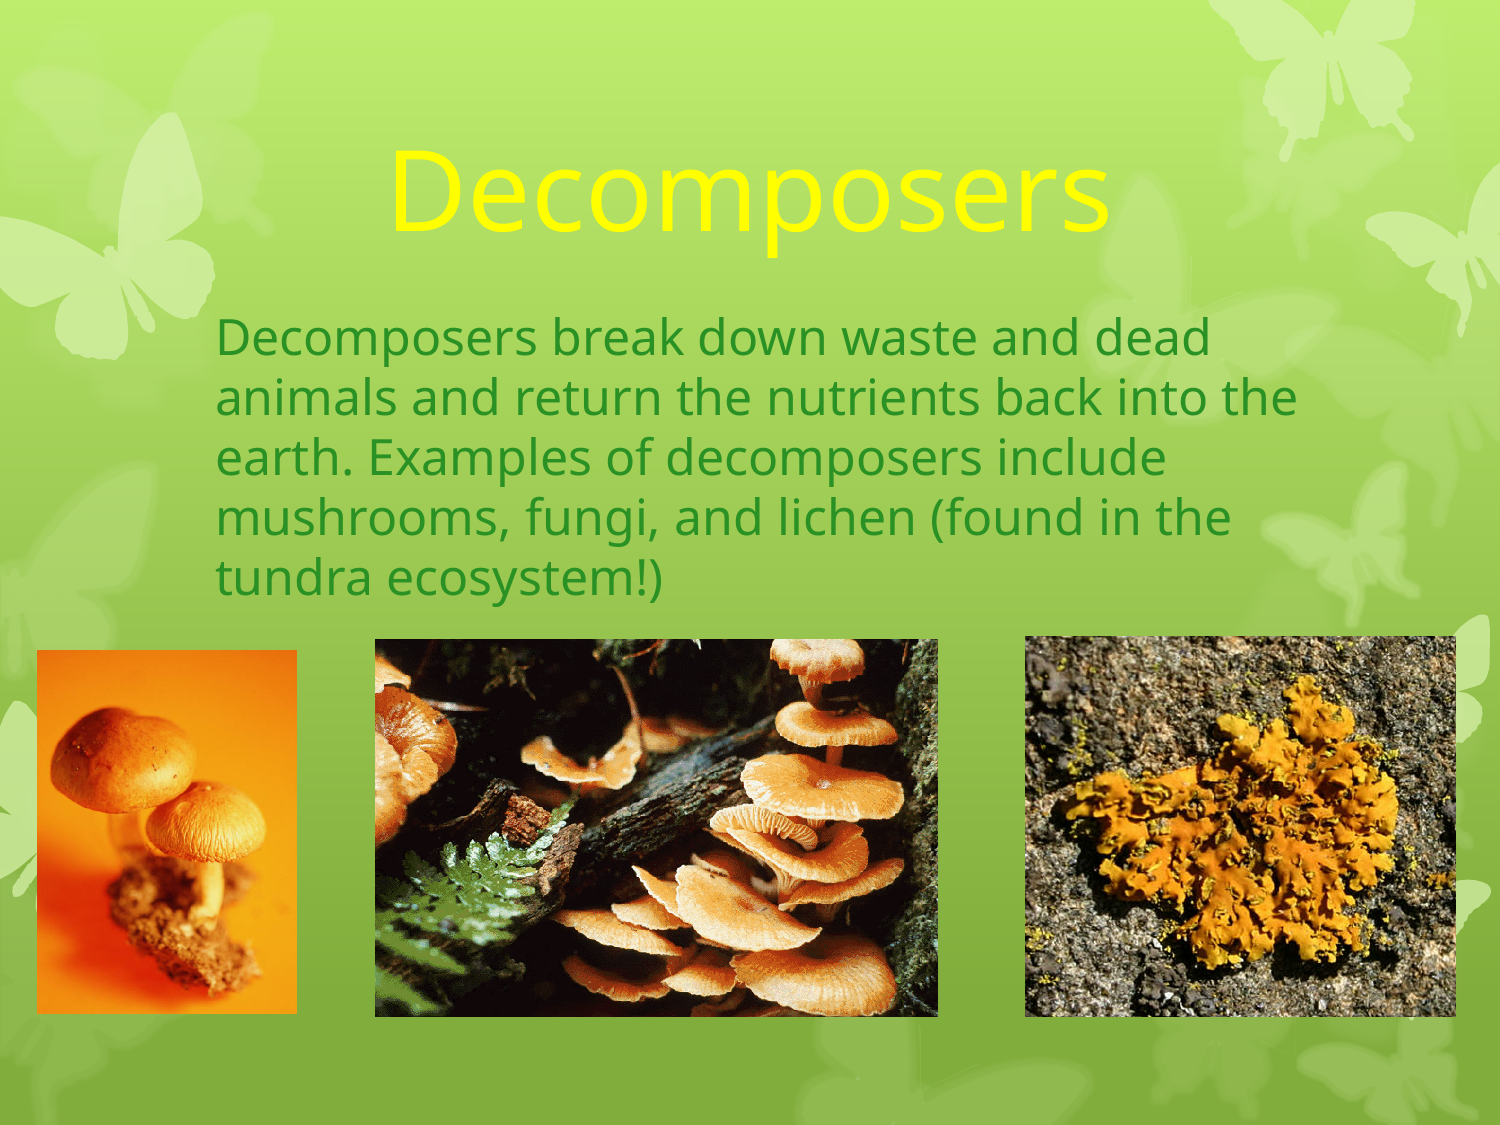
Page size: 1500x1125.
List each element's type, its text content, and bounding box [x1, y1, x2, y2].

picture [1024, 636, 1456, 1017]
title Decomposers [165, 110, 1335, 263]
list Decomposers break down waste and dead animals and return the nutrients back into the earth. Examples of decomposers include mushrooms, fungi, and lichen (found in the tundra ecosystem!) [200, 249, 1369, 662]
picture [36, 649, 298, 1015]
picture [374, 638, 938, 1017]
